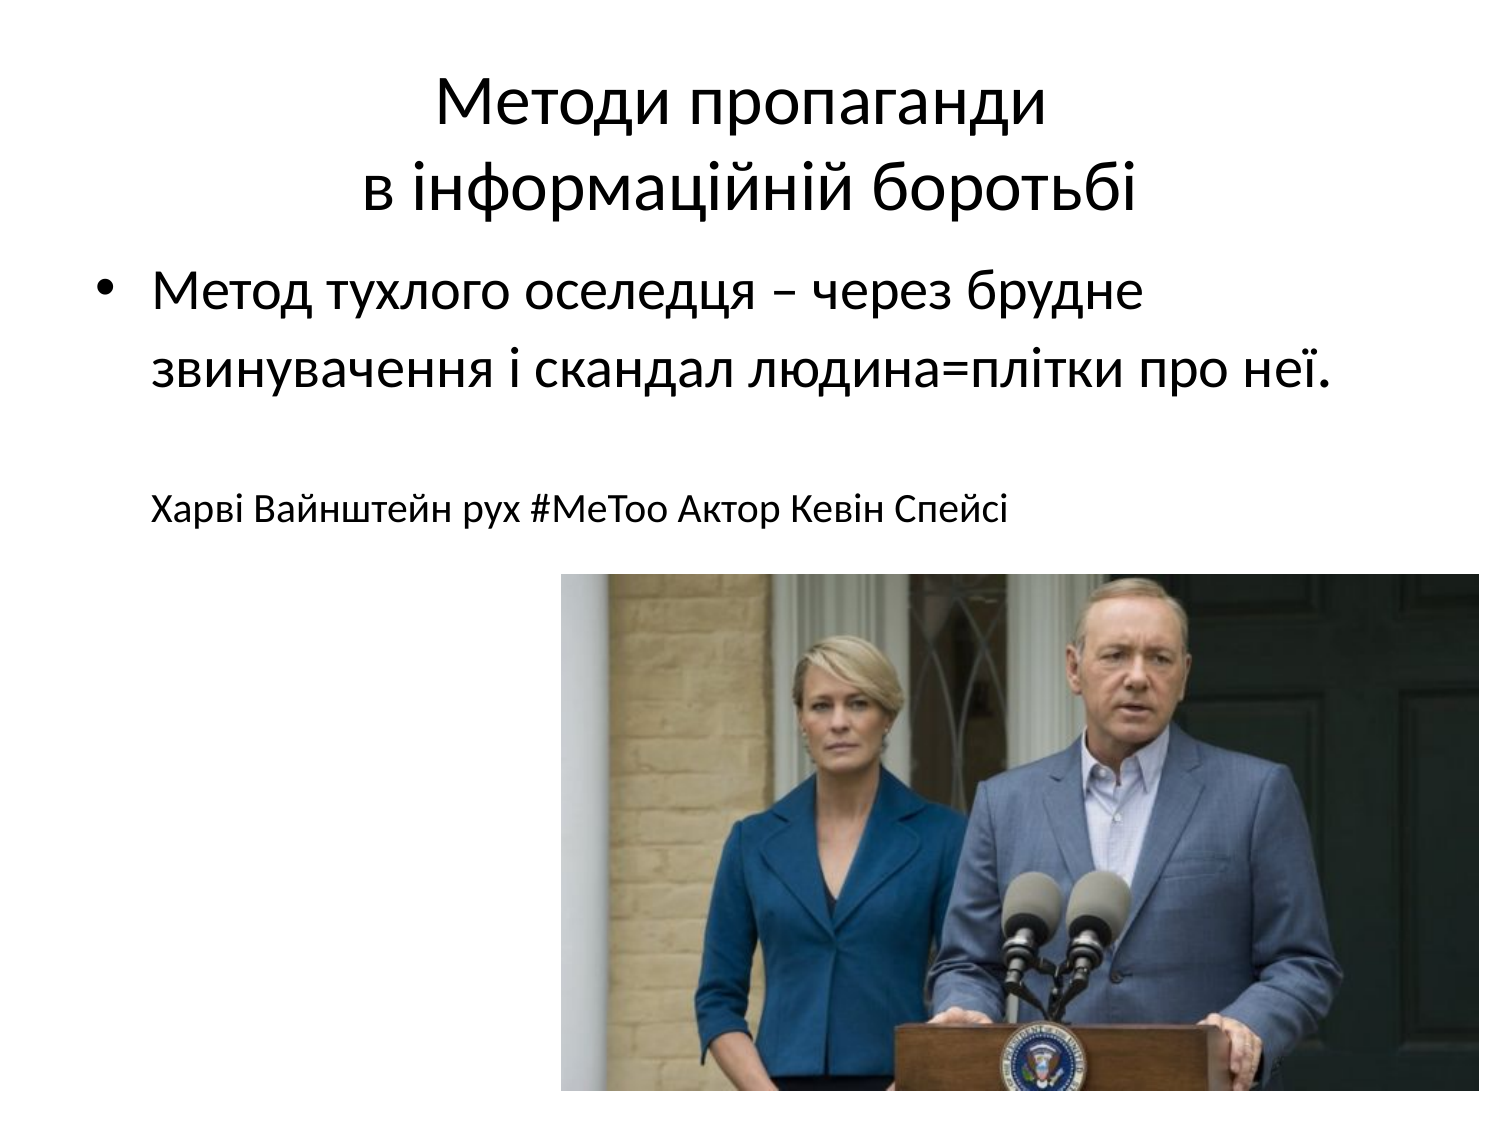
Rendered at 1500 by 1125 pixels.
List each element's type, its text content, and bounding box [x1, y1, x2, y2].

list Метод тухлого оселедця – через брудне звинувачення і скандал людина=плітки про неї. Харві Вайнштейн рух #MeToo Актор Кевін Спейсі [79, 243, 1476, 986]
picture [560, 574, 1479, 1091]
title Методи пропаганди в інформаційній боротьбі [75, 45, 1425, 233]
